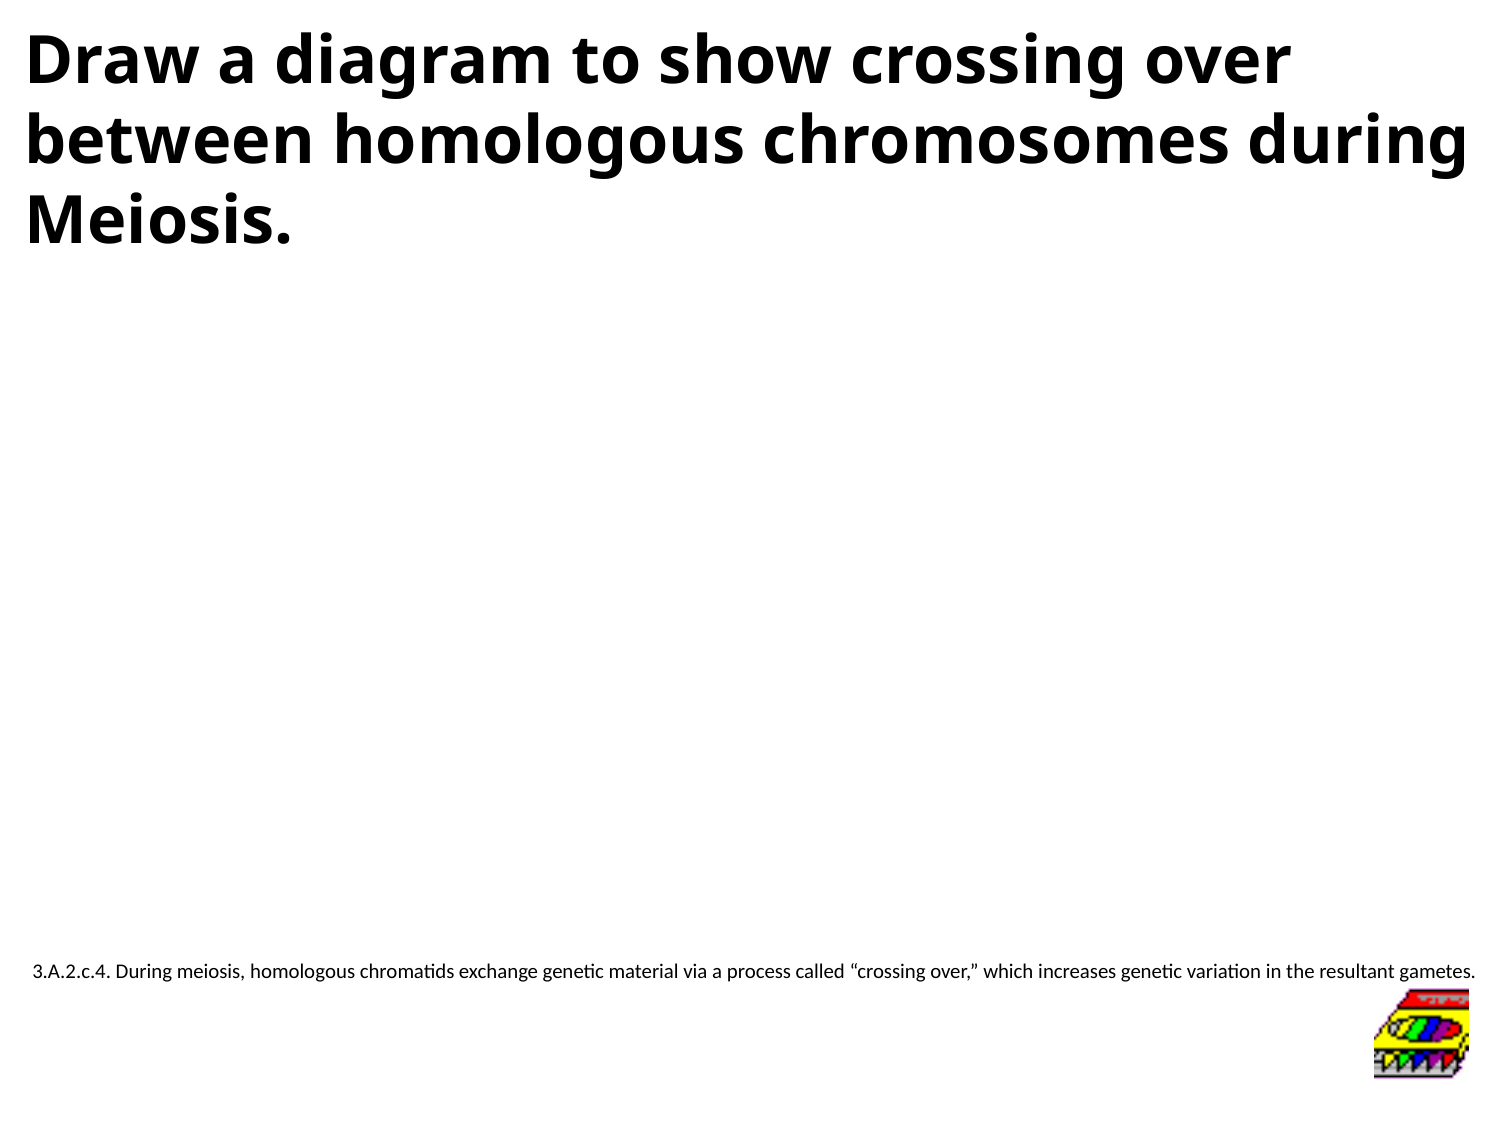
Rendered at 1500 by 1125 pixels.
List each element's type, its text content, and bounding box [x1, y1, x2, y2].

text_box Draw a diagram to show crossing over between homologous chromosomes during Meiosis. [9, 9, 1500, 664]
text_box 3.A.2.c.4. During meiosis, homologous chromatids exchange genetic material via a process called “crossing over,” which increases genetic variation in the resultant gametes. [17, 949, 1500, 990]
picture [1374, 987, 1469, 1082]
